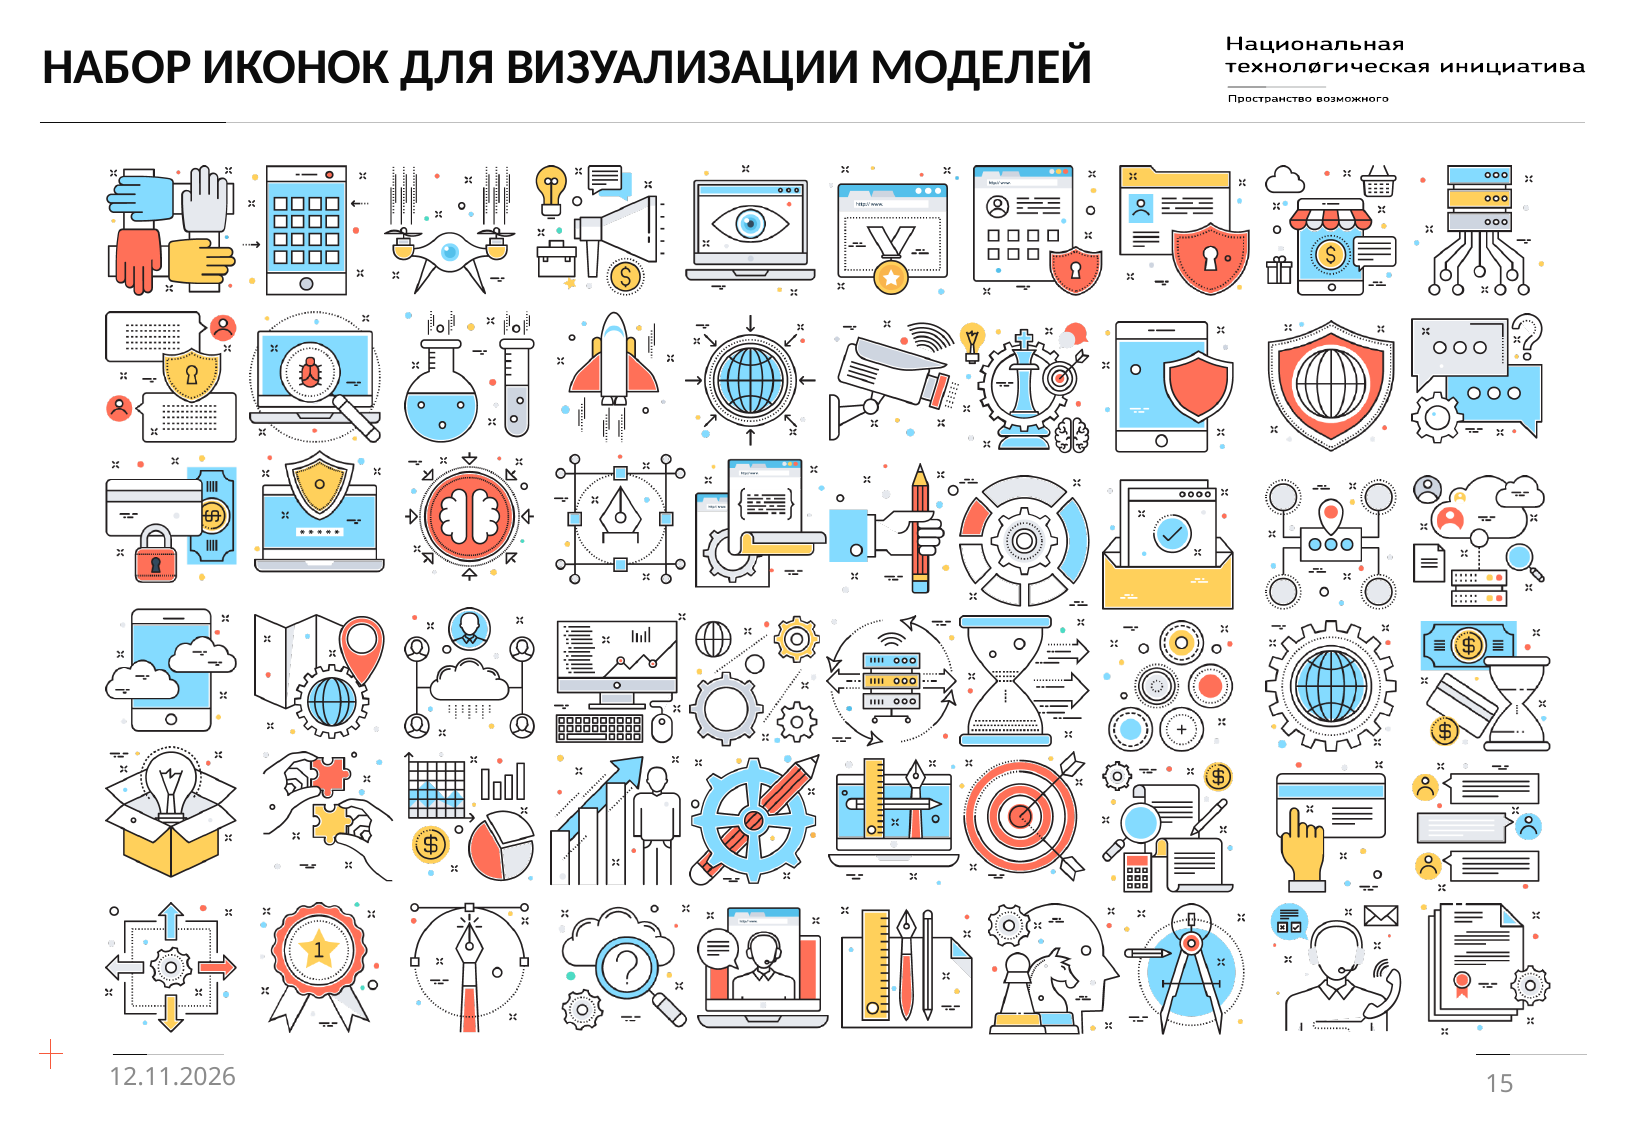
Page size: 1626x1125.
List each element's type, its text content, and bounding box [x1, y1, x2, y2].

picture [105, 902, 237, 1033]
picture [826, 615, 957, 747]
picture [841, 902, 973, 1033]
picture [1265, 761, 1397, 893]
picture [249, 311, 381, 443]
picture [685, 315, 816, 446]
picture [685, 165, 816, 296]
picture [105, 165, 237, 296]
picture [1413, 475, 1545, 607]
picture [254, 445, 385, 577]
picture [1420, 903, 1551, 1035]
picture [404, 311, 535, 443]
picture [1413, 165, 1545, 296]
title Набор иконок для визуализации моделей [27, 13, 1216, 123]
picture [1102, 620, 1234, 752]
picture [105, 453, 237, 585]
picture [1102, 321, 1234, 453]
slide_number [94, 1047, 460, 1108]
picture [558, 902, 690, 1033]
picture [697, 902, 829, 1033]
picture [1265, 620, 1397, 752]
picture [972, 165, 1103, 296]
picture [262, 751, 394, 882]
picture [534, 165, 666, 296]
picture [1265, 320, 1397, 452]
picture [550, 754, 681, 886]
picture [254, 611, 385, 742]
picture [1420, 620, 1551, 752]
picture [695, 457, 827, 589]
picture [1411, 313, 1543, 444]
picture [550, 311, 681, 443]
picture [1265, 165, 1397, 296]
picture [105, 311, 237, 443]
picture [105, 746, 237, 878]
picture [384, 165, 516, 296]
picture [105, 604, 237, 736]
picture [988, 903, 1250, 1035]
picture [1411, 761, 1543, 893]
picture [404, 607, 535, 739]
picture [240, 165, 371, 296]
picture [554, 612, 686, 744]
picture [404, 451, 535, 582]
picture [828, 315, 1090, 454]
picture [404, 751, 535, 882]
picture [828, 463, 1090, 607]
picture [959, 615, 1090, 747]
picture [1119, 165, 1250, 296]
picture [554, 453, 686, 585]
picture [828, 751, 1088, 887]
picture [1265, 479, 1397, 610]
picture [404, 902, 535, 1033]
picture [689, 615, 820, 747]
picture [1102, 479, 1234, 610]
picture [254, 902, 385, 1033]
slide_number 15 [1163, 1054, 1529, 1114]
picture [828, 165, 960, 296]
picture [1270, 902, 1402, 1033]
picture [689, 754, 820, 886]
picture [1102, 761, 1234, 893]
